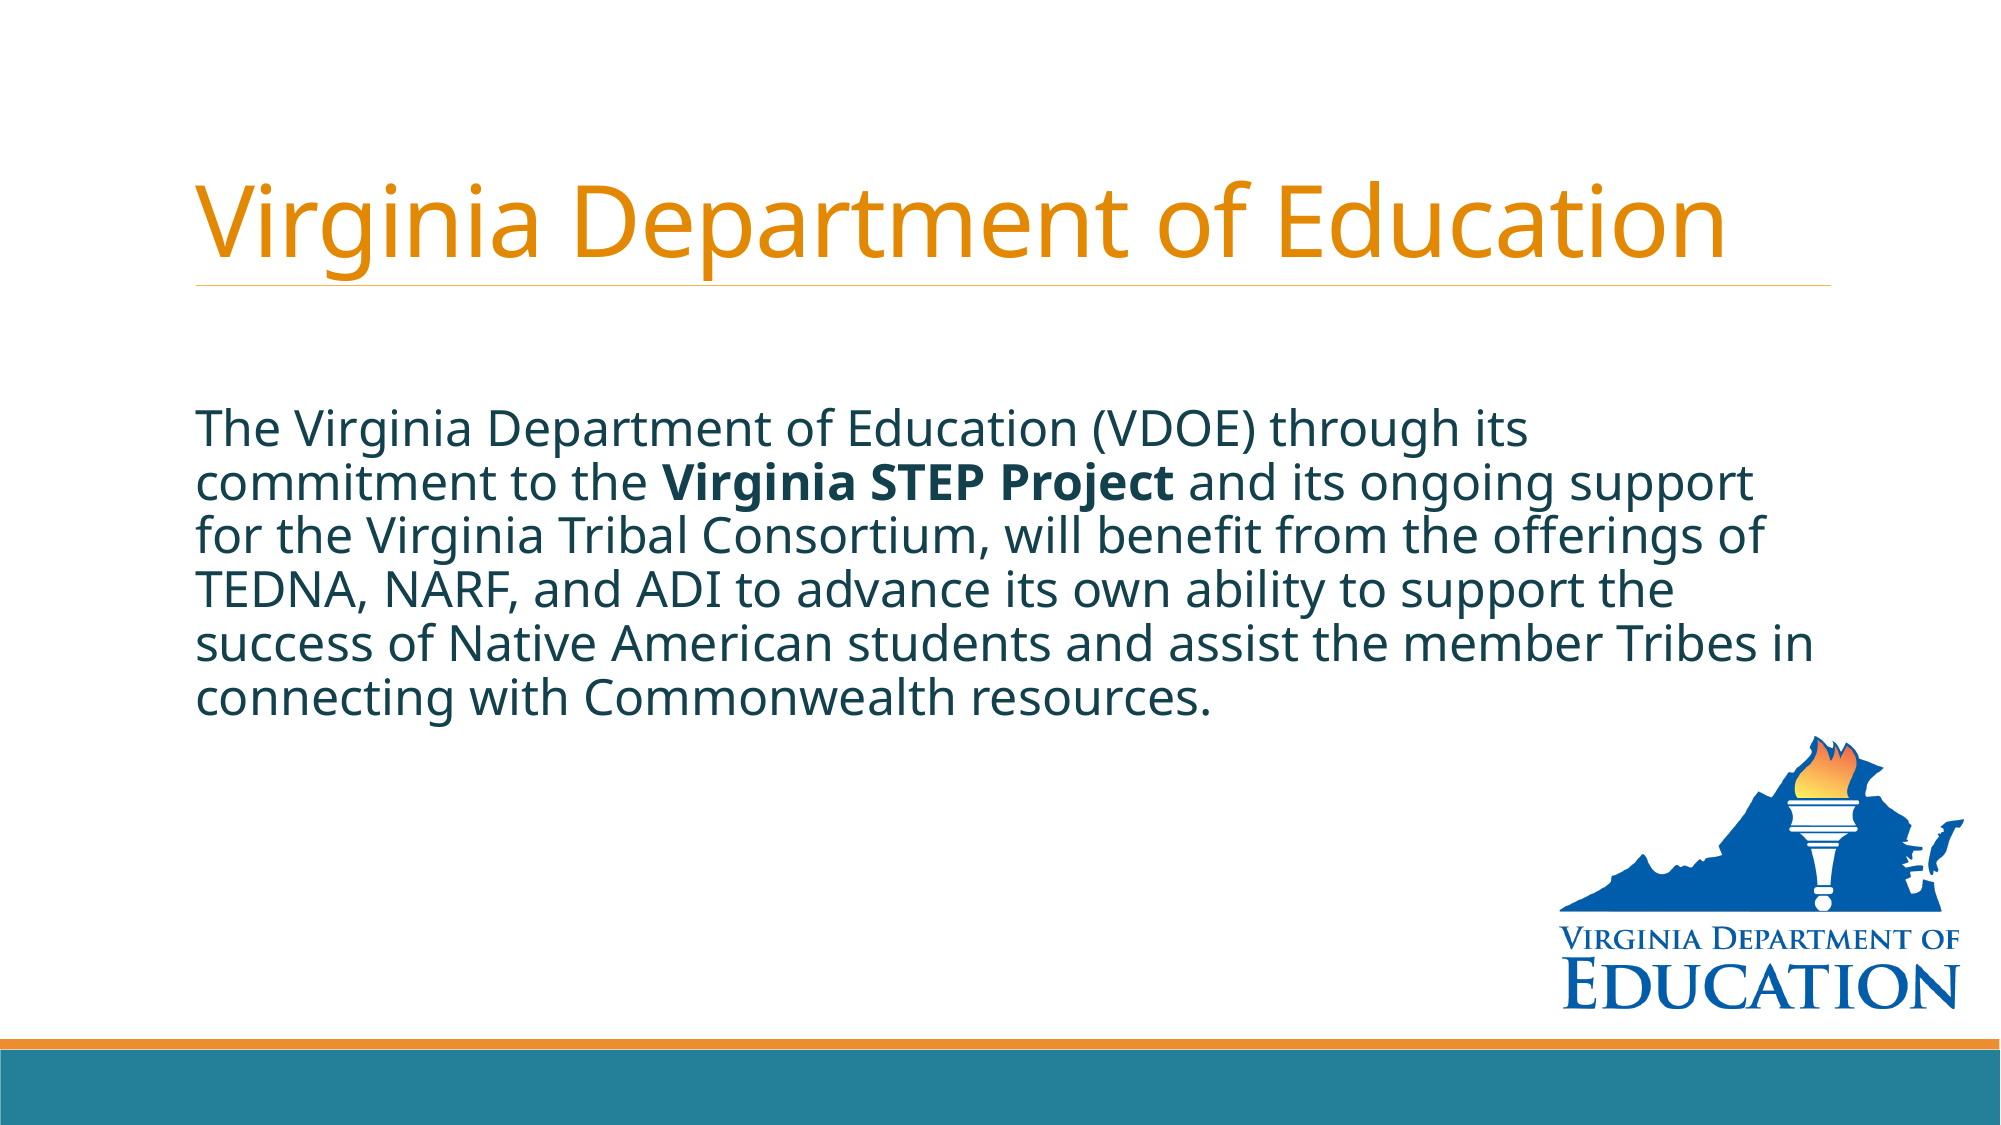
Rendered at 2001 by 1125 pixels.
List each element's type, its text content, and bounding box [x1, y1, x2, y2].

picture [1558, 736, 1965, 1010]
title Virginia Department of Education [180, 47, 1830, 285]
list The Virginia Department of Education (VDOE) through its commitment to the Virginia STEP Project and its ongoing support for the Virginia Tribal Consortium, will benefit from the offerings of TEDNA, NARF, and ADI to advance its own ability to support the success of Native American students and assist the member Tribes in connecting with Commonwealth resources. [180, 395, 1830, 963]
